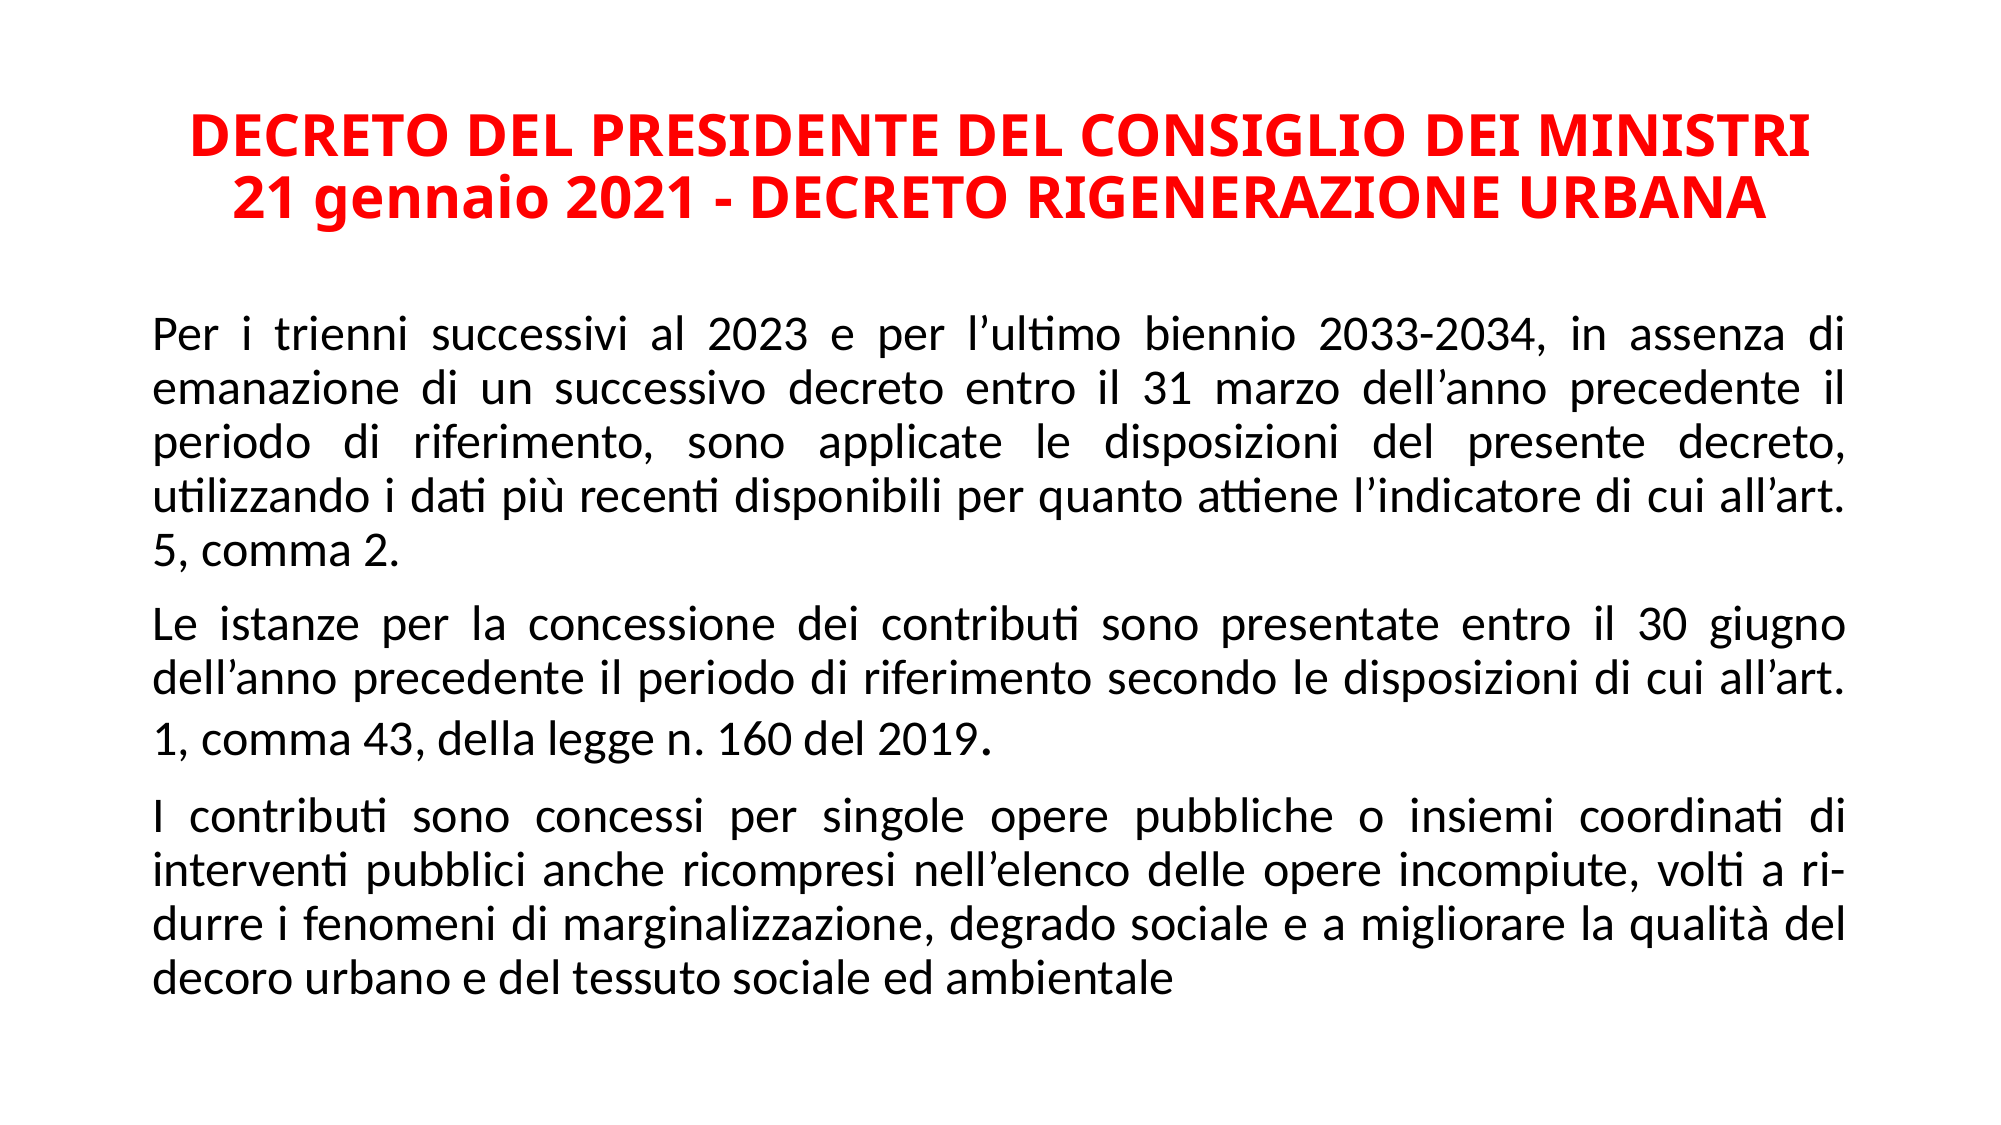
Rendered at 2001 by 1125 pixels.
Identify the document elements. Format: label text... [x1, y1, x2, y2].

title DECRETO DEL PRESIDENTE DEL CONSIGLIO DEI MINISTRI 21 gennaio 2021 - DECRETO RIGENERAZIONE URBANA [137, 59, 1863, 278]
list Per i trienni successivi al 2023 e per l’ultimo biennio 2033-2034, in assenza di emanazione di un successivo decreto entro il 31 marzo dell’anno precedente il periodo di riferimento, sono applicate le disposizioni del presente decreto, utilizzando i dati più recenti disponibili per quanto attiene l’indicatore di cui all’art. 5, comma 2. Le istanze per la concessione dei contributi sono presentate entro il 30 giugno dell’anno precedente il periodo di riferimento secondo le disposizioni di cui all’art. 1, comma 43, della legge n. 160 del 2019. I contributi sono concessi per singole opere pubbliche o insiemi coordinati di interventi pubblici anche ricompresi nell’elenco delle opere incompiute, volti a ri- durre i fenomeni di marginalizzazione, degrado sociale e a migliorare la qualità del decoro urbano e del tessuto sociale ed ambientale [137, 299, 1863, 1014]
